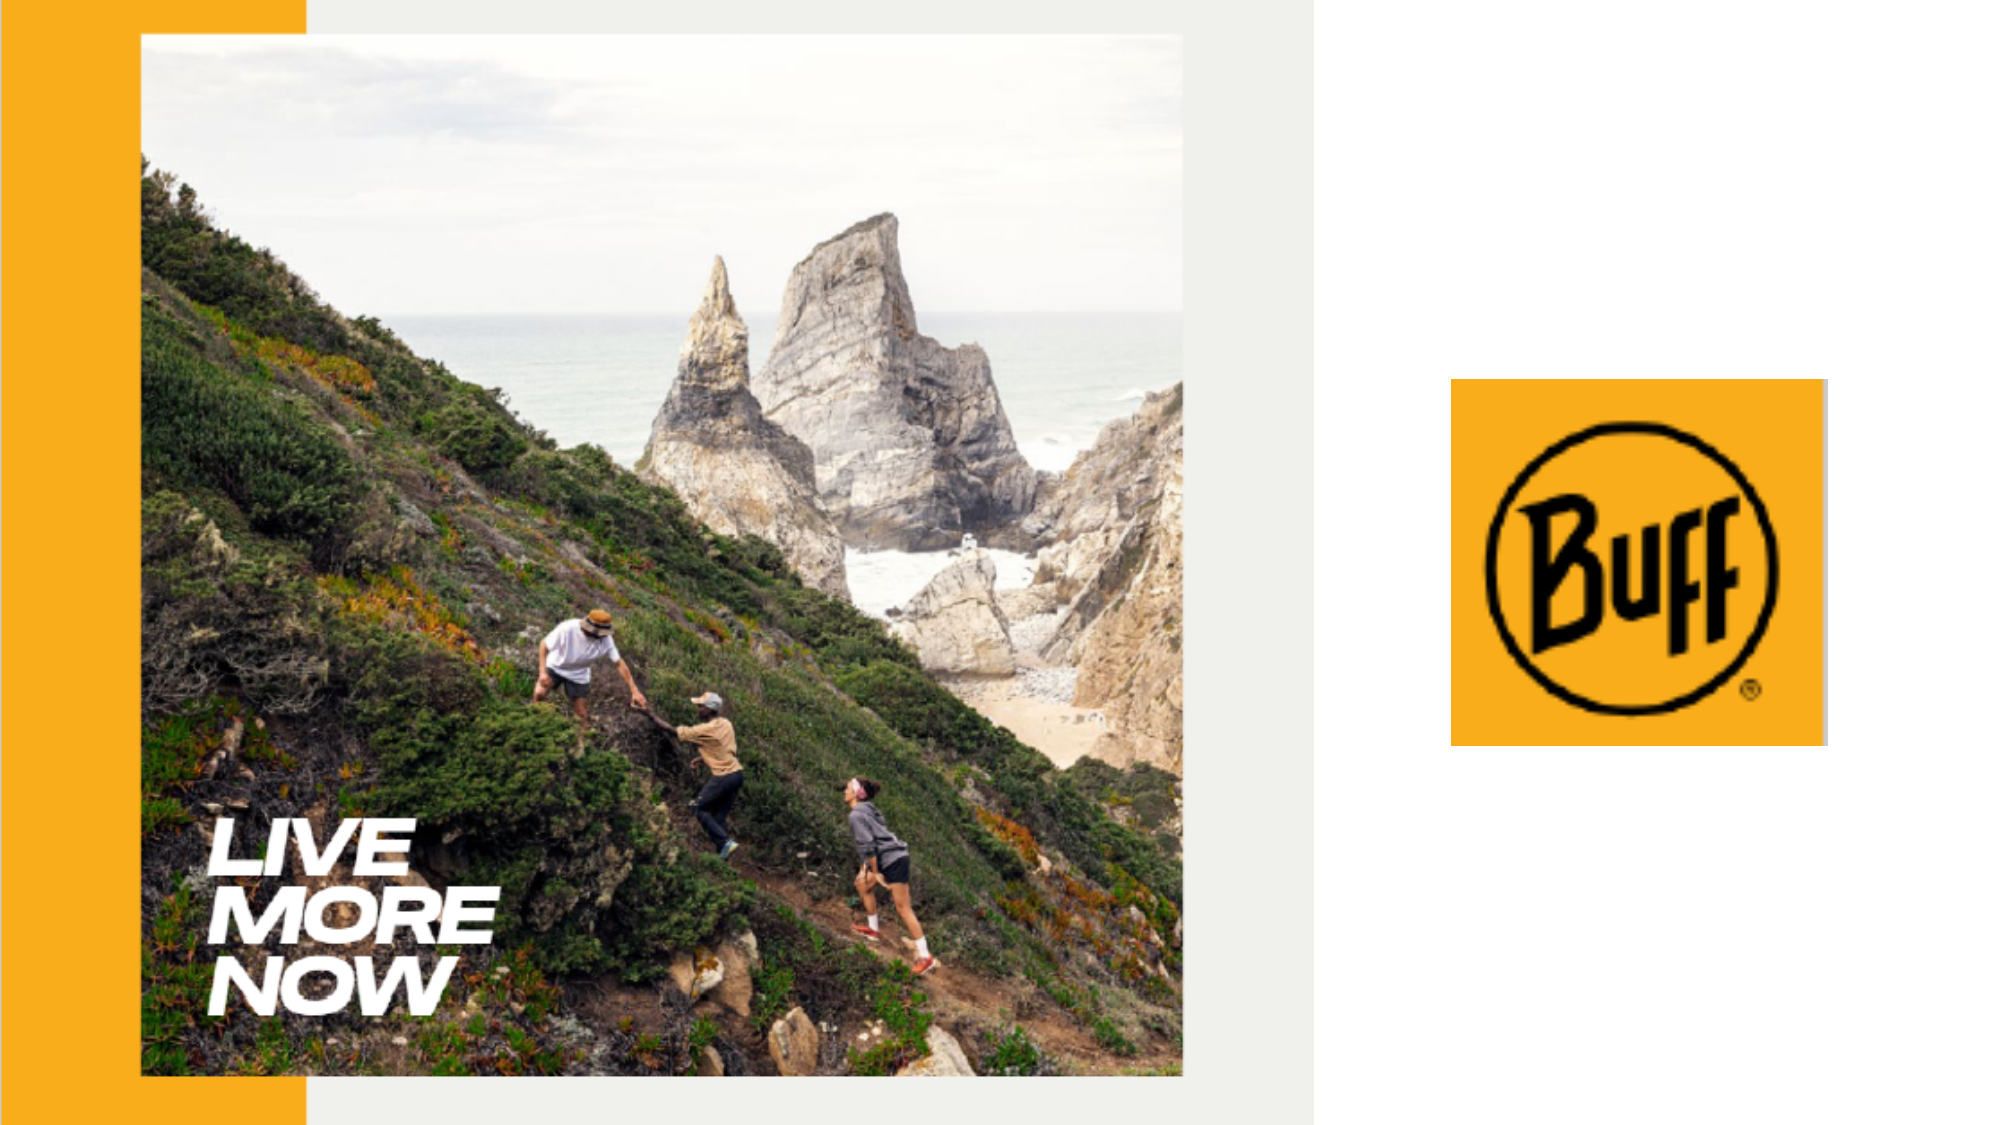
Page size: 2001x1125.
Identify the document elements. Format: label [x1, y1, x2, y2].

picture [0, 0, 1314, 1125]
picture [1451, 379, 1828, 746]
